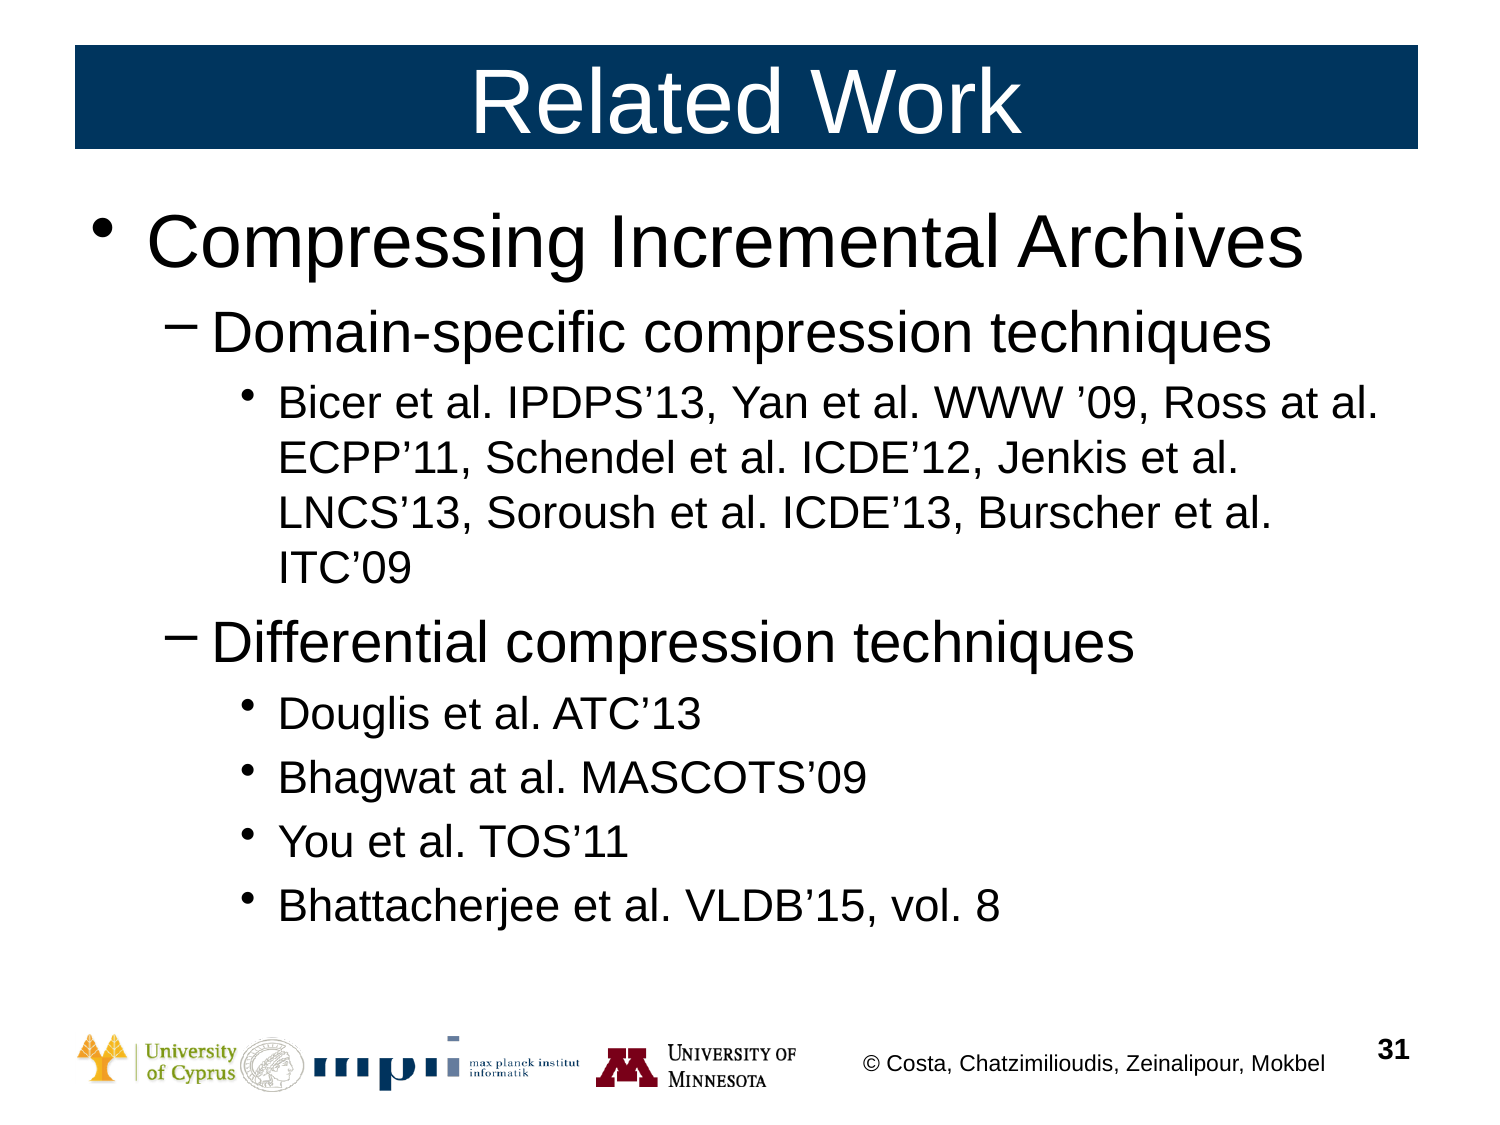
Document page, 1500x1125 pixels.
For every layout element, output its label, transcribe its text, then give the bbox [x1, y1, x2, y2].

title Related Work [75, 45, 1418, 149]
picture [596, 1044, 796, 1087]
list Compressing Incremental Archives Domain-specific compression techniques Bicer et al. IPDPS’13, Yan et al. WWW ’09, Ross at al. ECPP’11, Schendel et al. ICDE’12, Jenkis et al. LNCS’13, Soroush et al. ICDE’13, Burscher et al. ITC’09 Differential compression techniques Douglis et al. ATC’13 Bhagwat at al. MASCOTS’09 You et al. TOS’11 Bhattacherjee et al. VLDB’15, vol. 8 [75, 184, 1418, 1006]
picture [75, 1032, 238, 1084]
picture [240, 1036, 580, 1095]
